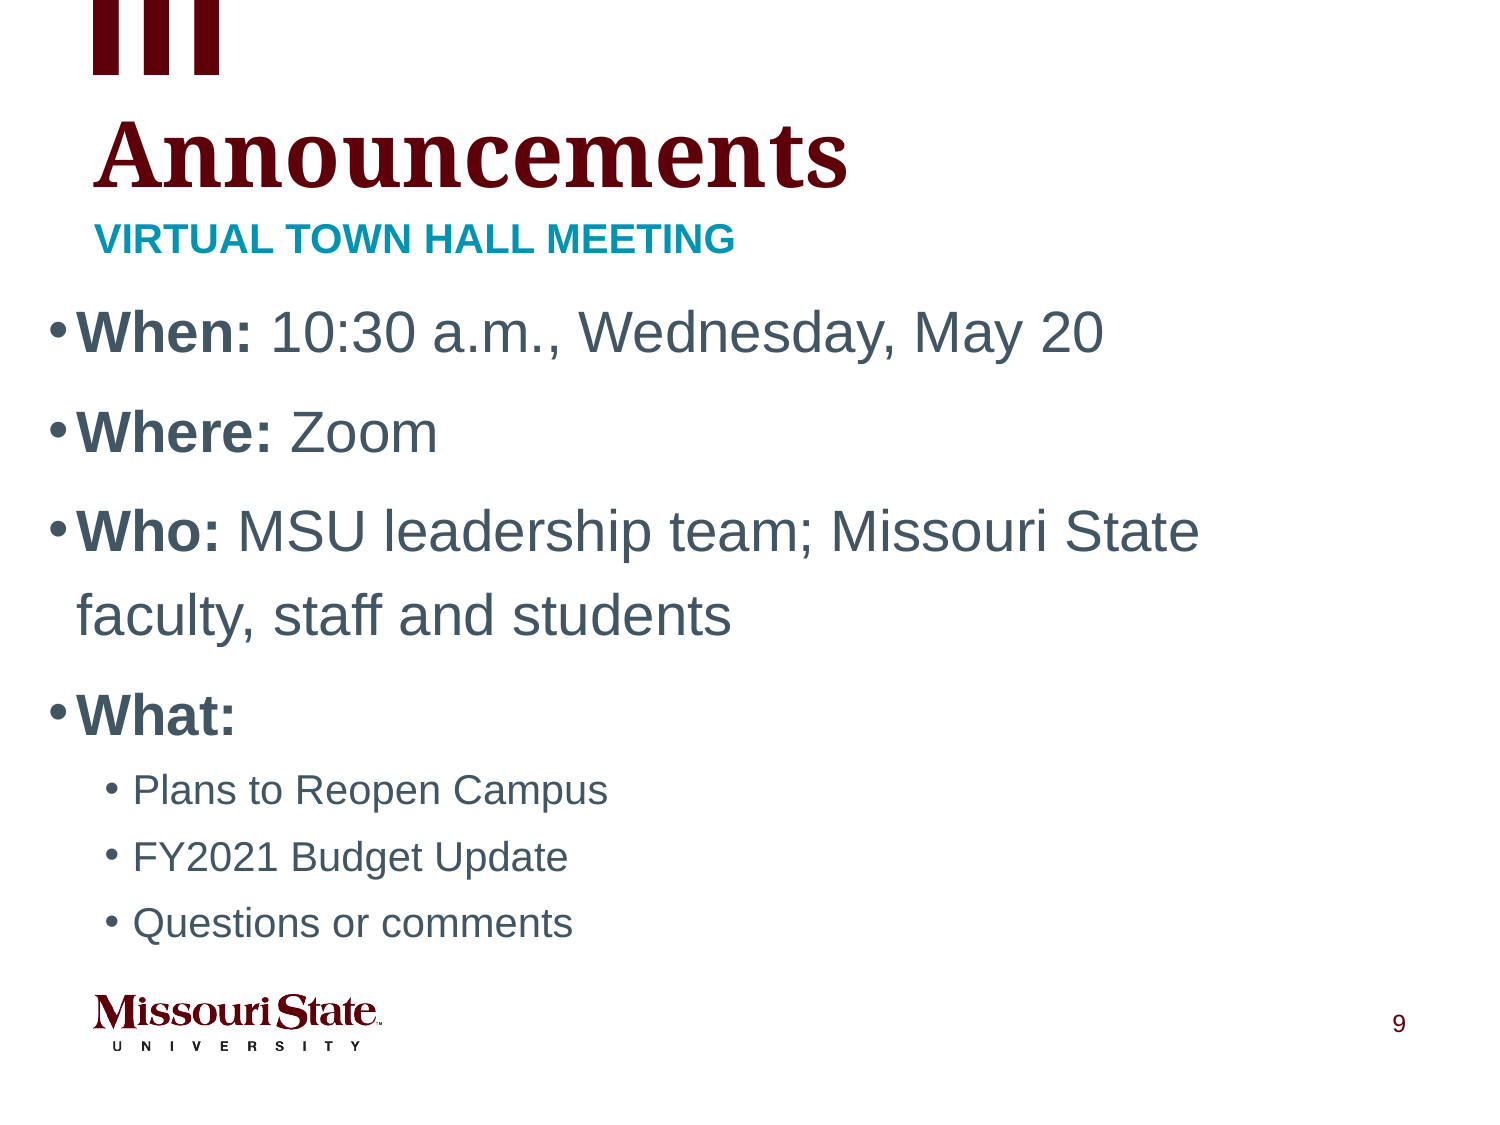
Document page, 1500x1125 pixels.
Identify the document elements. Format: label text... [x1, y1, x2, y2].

picture [93, 994, 382, 1051]
list Virtual town Hall meeting [93, 211, 1407, 268]
picture [93, 0, 219, 75]
slide_number 9 [1331, 994, 1407, 1050]
list When: 10:30 a.m., Wednesday, May 20 Where: Zoom Who: MSU leadership team; Missouri State faculty, staff and students What: Plans to Reopen Campus FY2021 Budget Update Questions or comments [48, 280, 1379, 971]
title Announcements [93, 93, 1407, 206]
